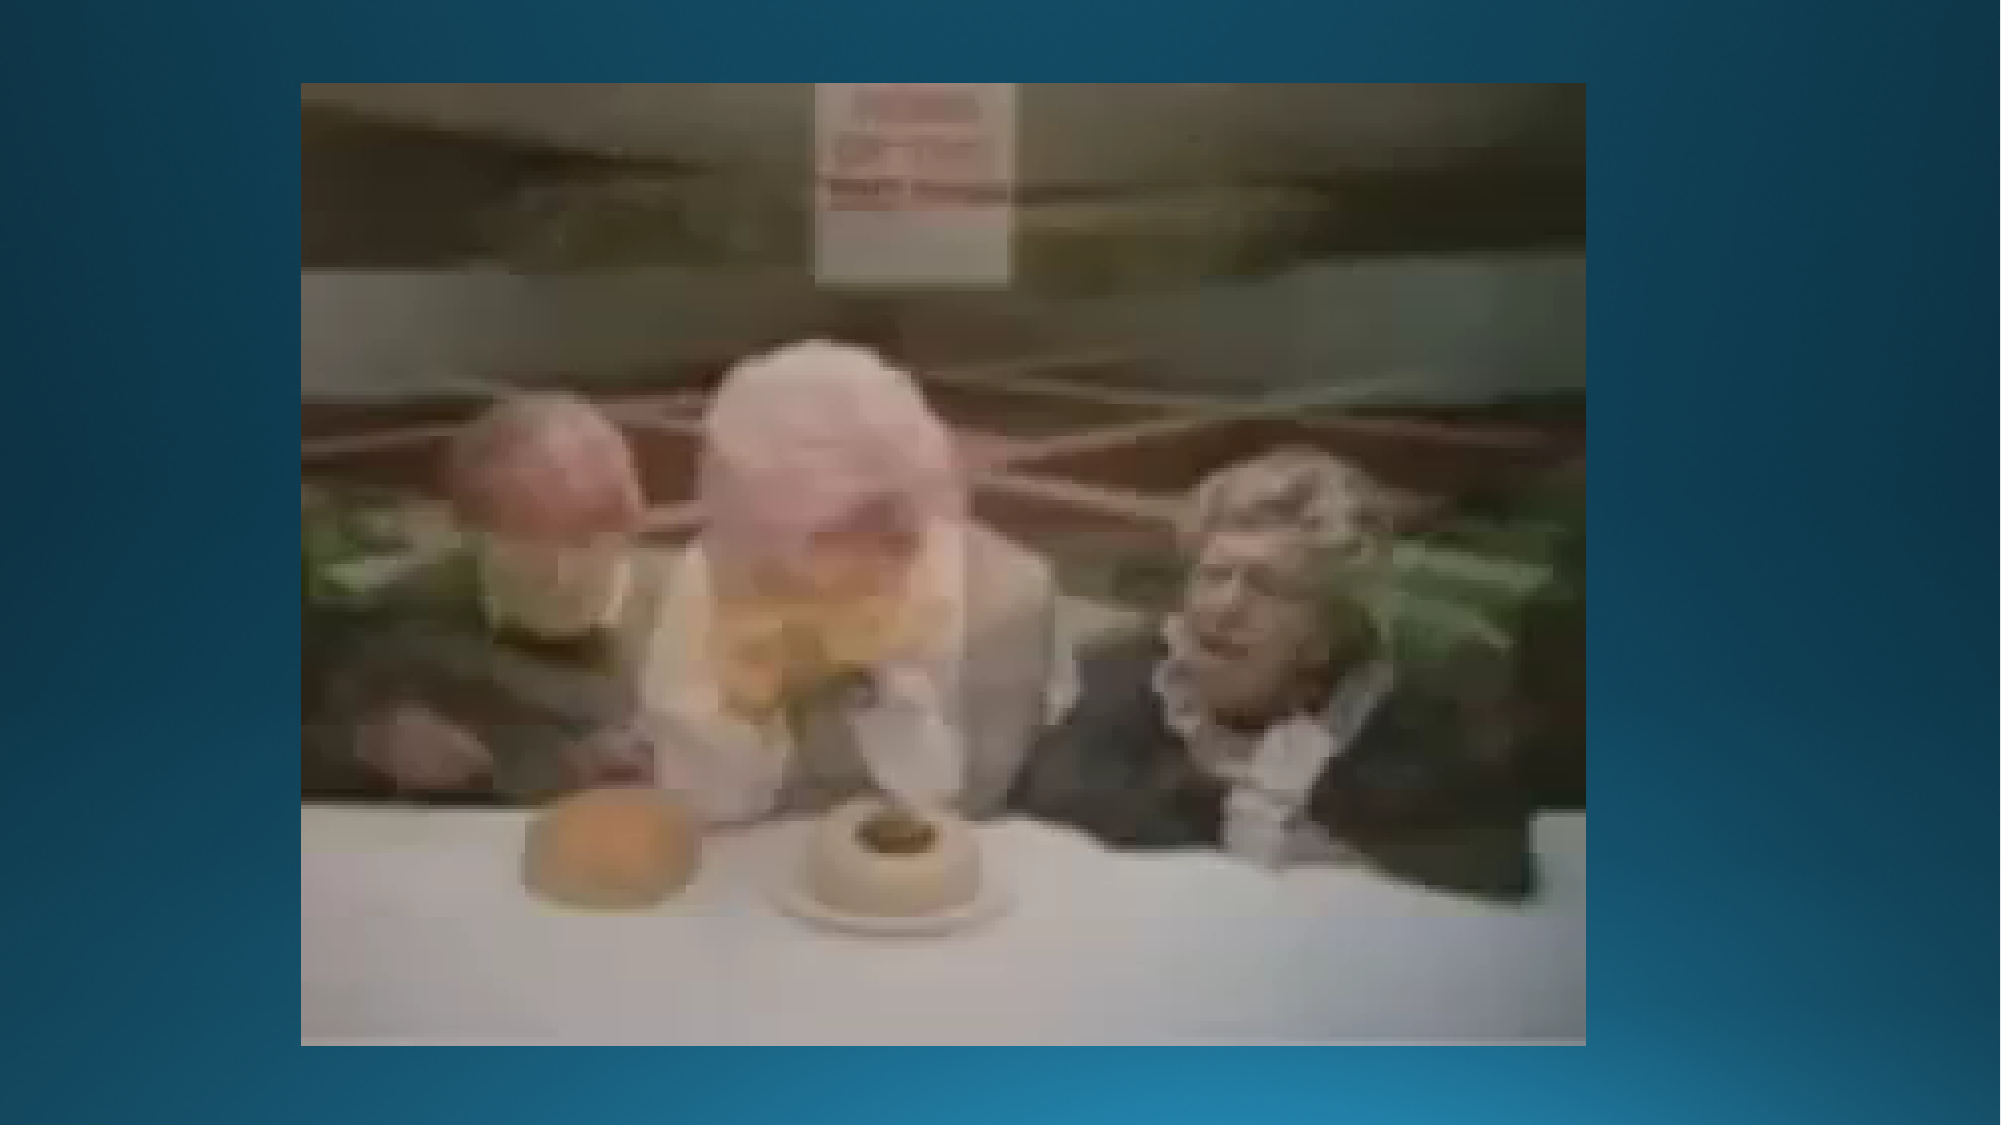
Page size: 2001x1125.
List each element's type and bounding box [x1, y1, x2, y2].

text_box [300, 82, 1587, 1047]
picture [0, 0, 2001, 1125]
